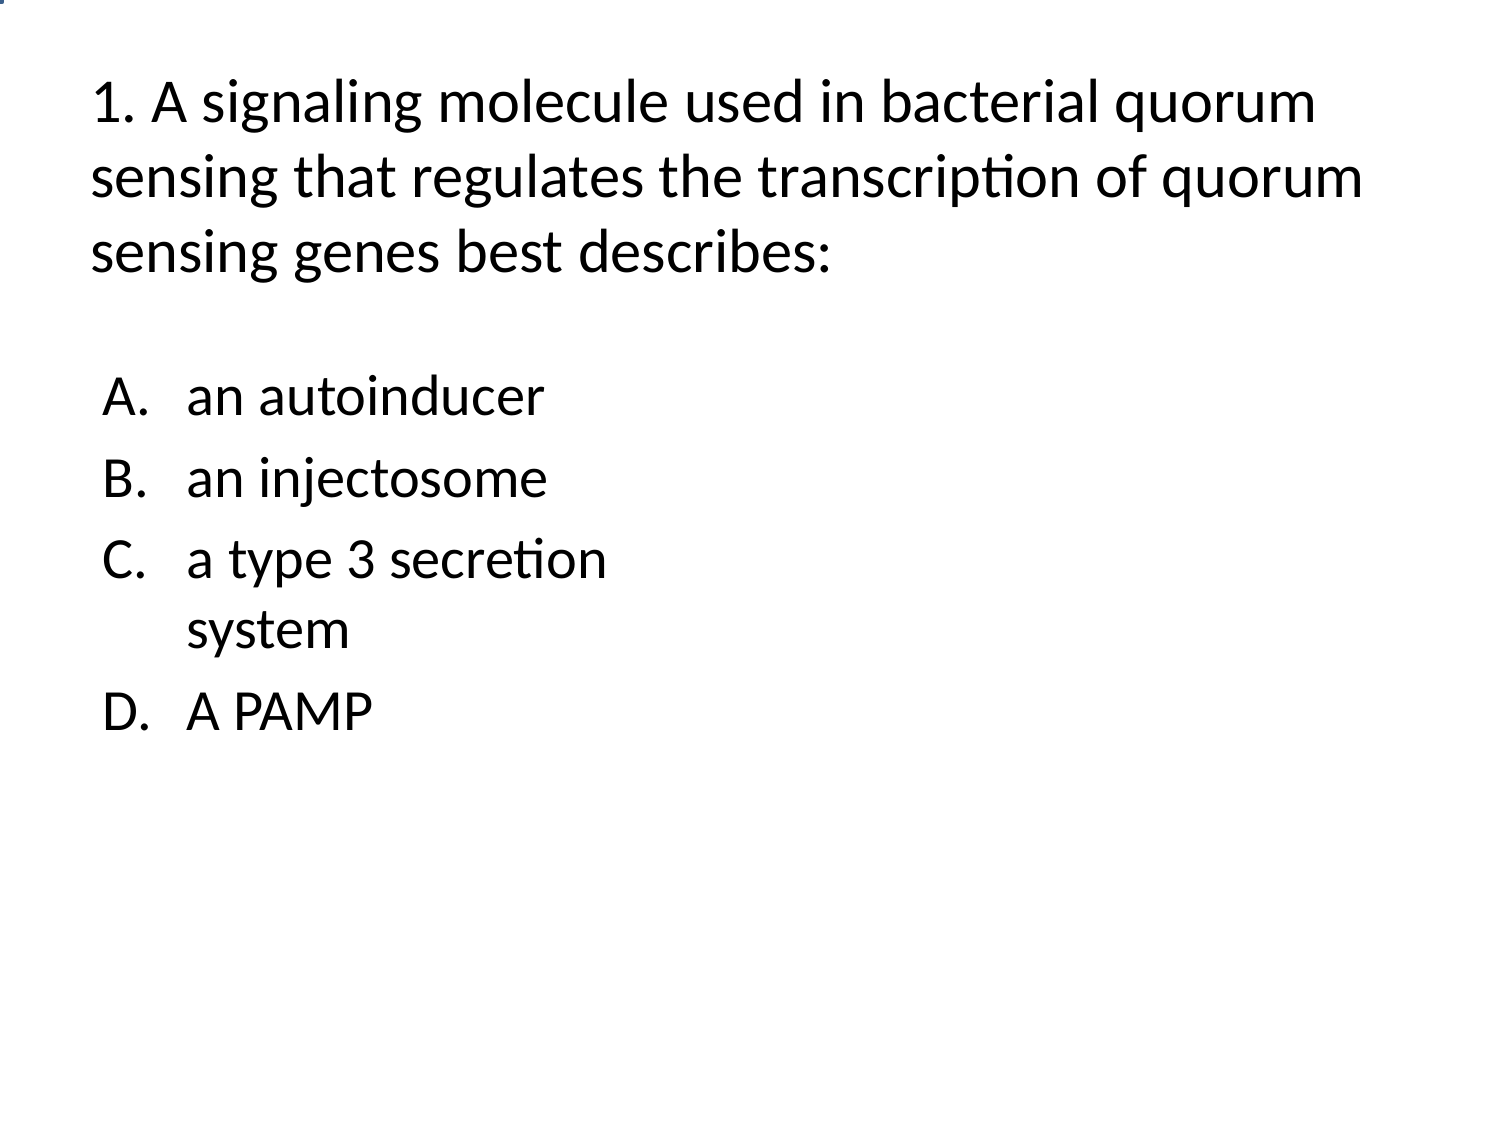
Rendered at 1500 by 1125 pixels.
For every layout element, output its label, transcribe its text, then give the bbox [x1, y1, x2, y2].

list an autoinducer an injectosome a type 3 secretion system A PAMP [87, 350, 763, 788]
title 1. A signaling molecule used in bacterial quorum sensing that regulates the transcription of quorum sensing genes best describes: [75, 45, 1425, 300]
